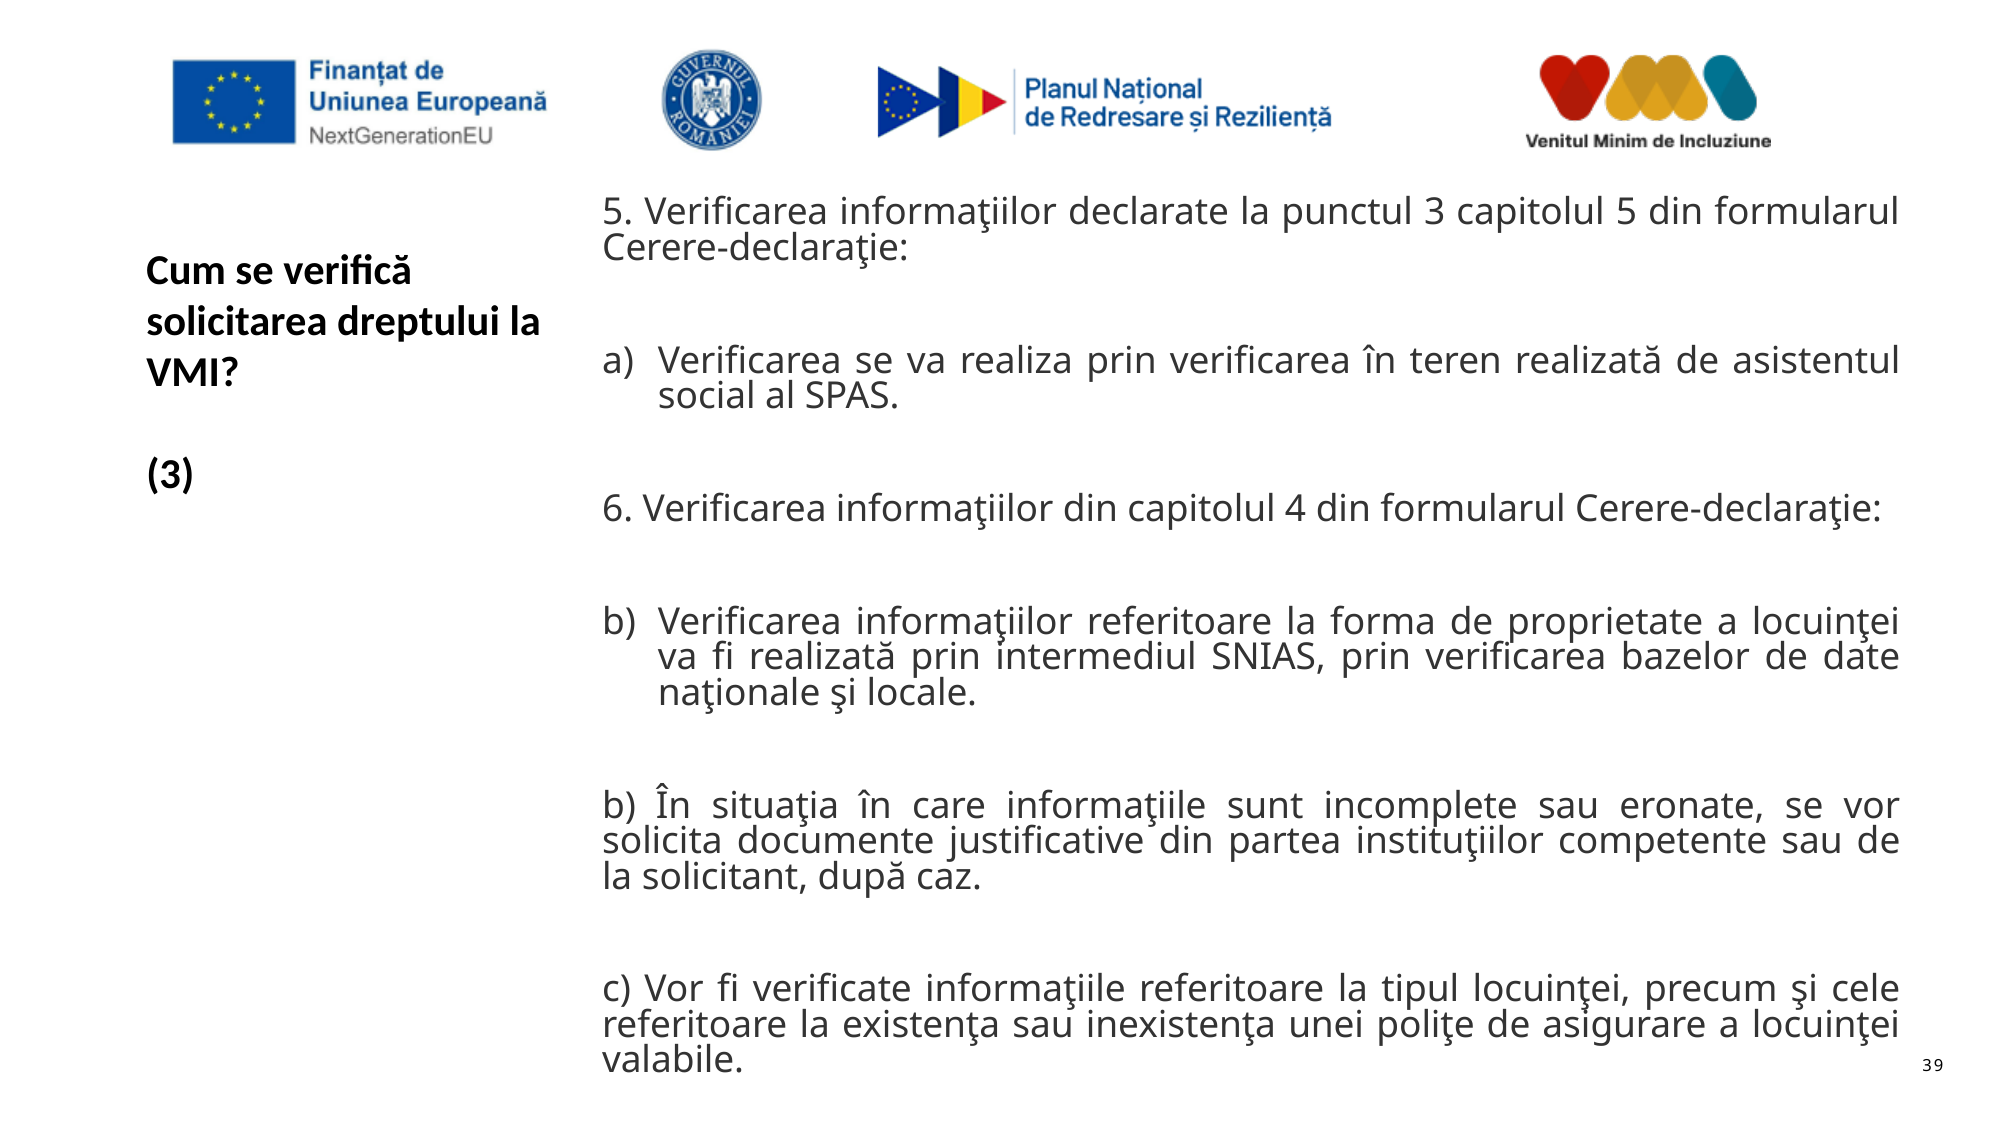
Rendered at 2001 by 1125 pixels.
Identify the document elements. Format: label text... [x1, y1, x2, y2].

title Cum se verifică solicitarea dreptului la VMI? (3) [131, 234, 563, 869]
picture [170, 36, 1771, 167]
slide_number 39 [1841, 1036, 1959, 1097]
list 5. Verificarea informaţiilor declarate la punctul 3 capitolul 5 din formularul Cerere-declaraţie: Verificarea se va realiza prin verificarea în teren realizată de asistentul social al SPAS. 6. Verificarea informaţiilor din capitolul 4 din formularul Cerere-declaraţie: Verificarea informaţiilor referitoare la forma de proprietate a locuinţei va fi realizată prin intermediul SNIAS, prin verificarea bazelor de date naţionale şi locale. b) În situaţia în care informaţiile sunt incomplete sau eronate, se vor solicita documente justificative din partea instituţiilor competente sau de la solicitant, după caz. c) Vor fi verificate informaţiile referitoare la tipul locuinţei, precum şi cele referitoare la existenţa sau inexistenţa unei poliţe de asigurare a locuinţei valabile. [587, 189, 1916, 1125]
